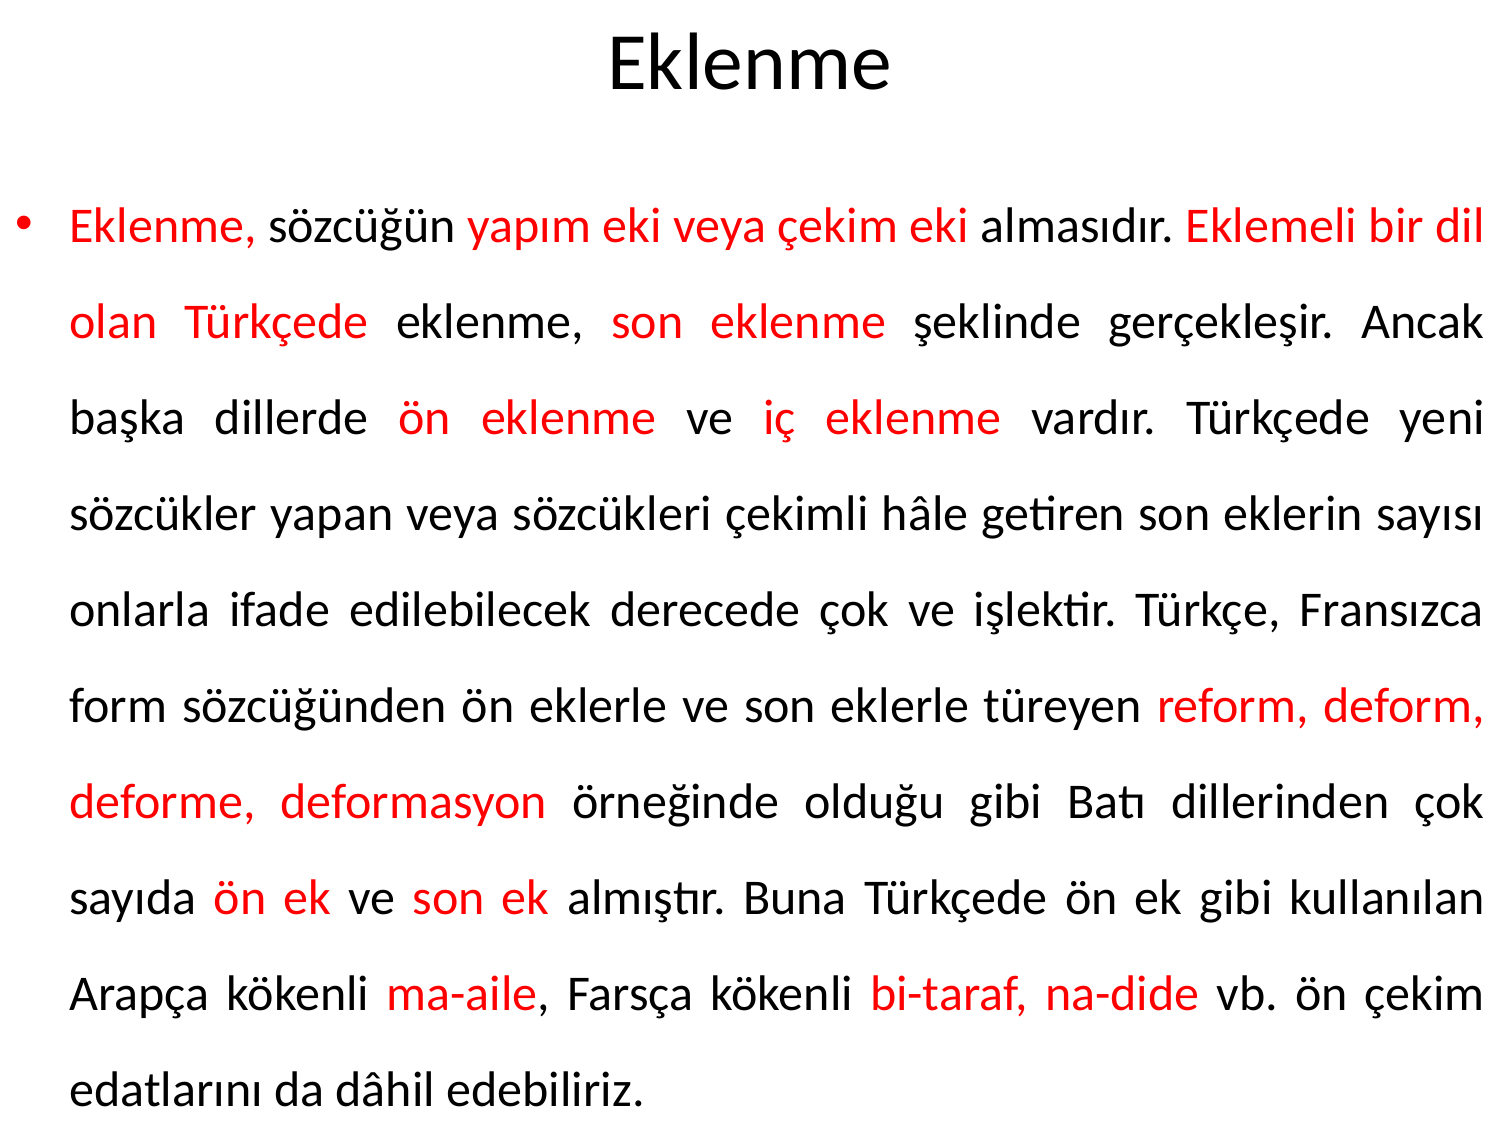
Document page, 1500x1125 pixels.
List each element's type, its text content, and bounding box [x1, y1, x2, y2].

list Eklenme, sözcüğün yapım eki veya çekim eki almasıdır. Eklemeli bir dil olan Türkçede eklenme, son eklenme şeklinde gerçekleşir. Ancak başka dillerde ön eklenme ve iç eklenme vardır. Türkçede yeni sözcükler yapan veya sözcükleri çekimli hâle getiren son eklerin sayısı onlarla ifade edilebilecek derecede çok ve işlektir. Türkçe, Fransızca form sözcüğünden ön eklerle ve son eklerle türeyen reform, deform, deforme, deformasyon örneğinde olduğu gibi Batı dillerinden çok sayıda ön ek ve son ek almıştır. Buna Türkçede ön ek gibi kullanılan Arapça kökenli ma-aile, Farsça kökenli bi-taraf, na-dide vb. ön çekim edatlarını da dâhil edebiliriz. [0, 149, 1500, 1125]
title Eklenme [75, 0, 1425, 114]
